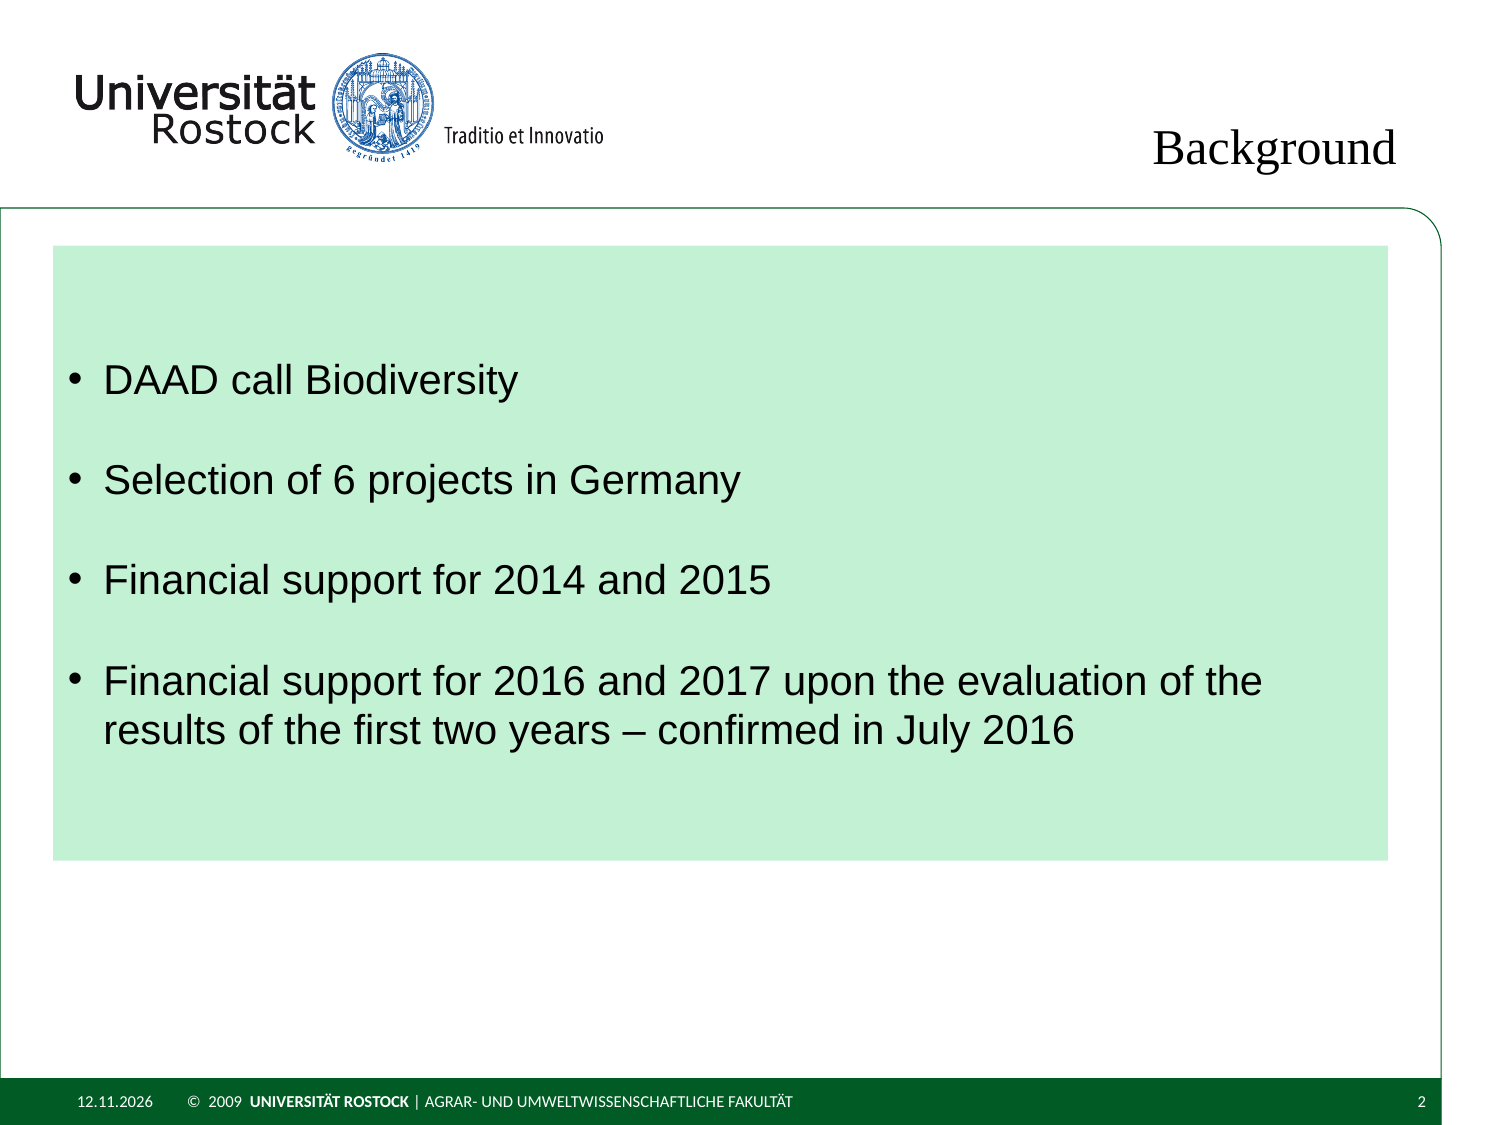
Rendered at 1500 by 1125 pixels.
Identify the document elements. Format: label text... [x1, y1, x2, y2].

footer © 2009 UNIVERSITÄT ROSTOCK | Agrar- und Umweltwissenschaftliche Fakultät [186, 1077, 1367, 1125]
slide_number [76, 1077, 186, 1125]
slide_number 2 [1367, 1077, 1442, 1125]
text_box DAAD call Biodiversity Selection of 6 projects in Germany Financial support for 2014 and 2015 Financial support for 2016 and 2017 upon the evaluation of the results of the first two years – confirmed in July 2016 [53, 245, 1388, 861]
text_box Background [1003, 107, 1412, 183]
picture [76, 53, 603, 162]
